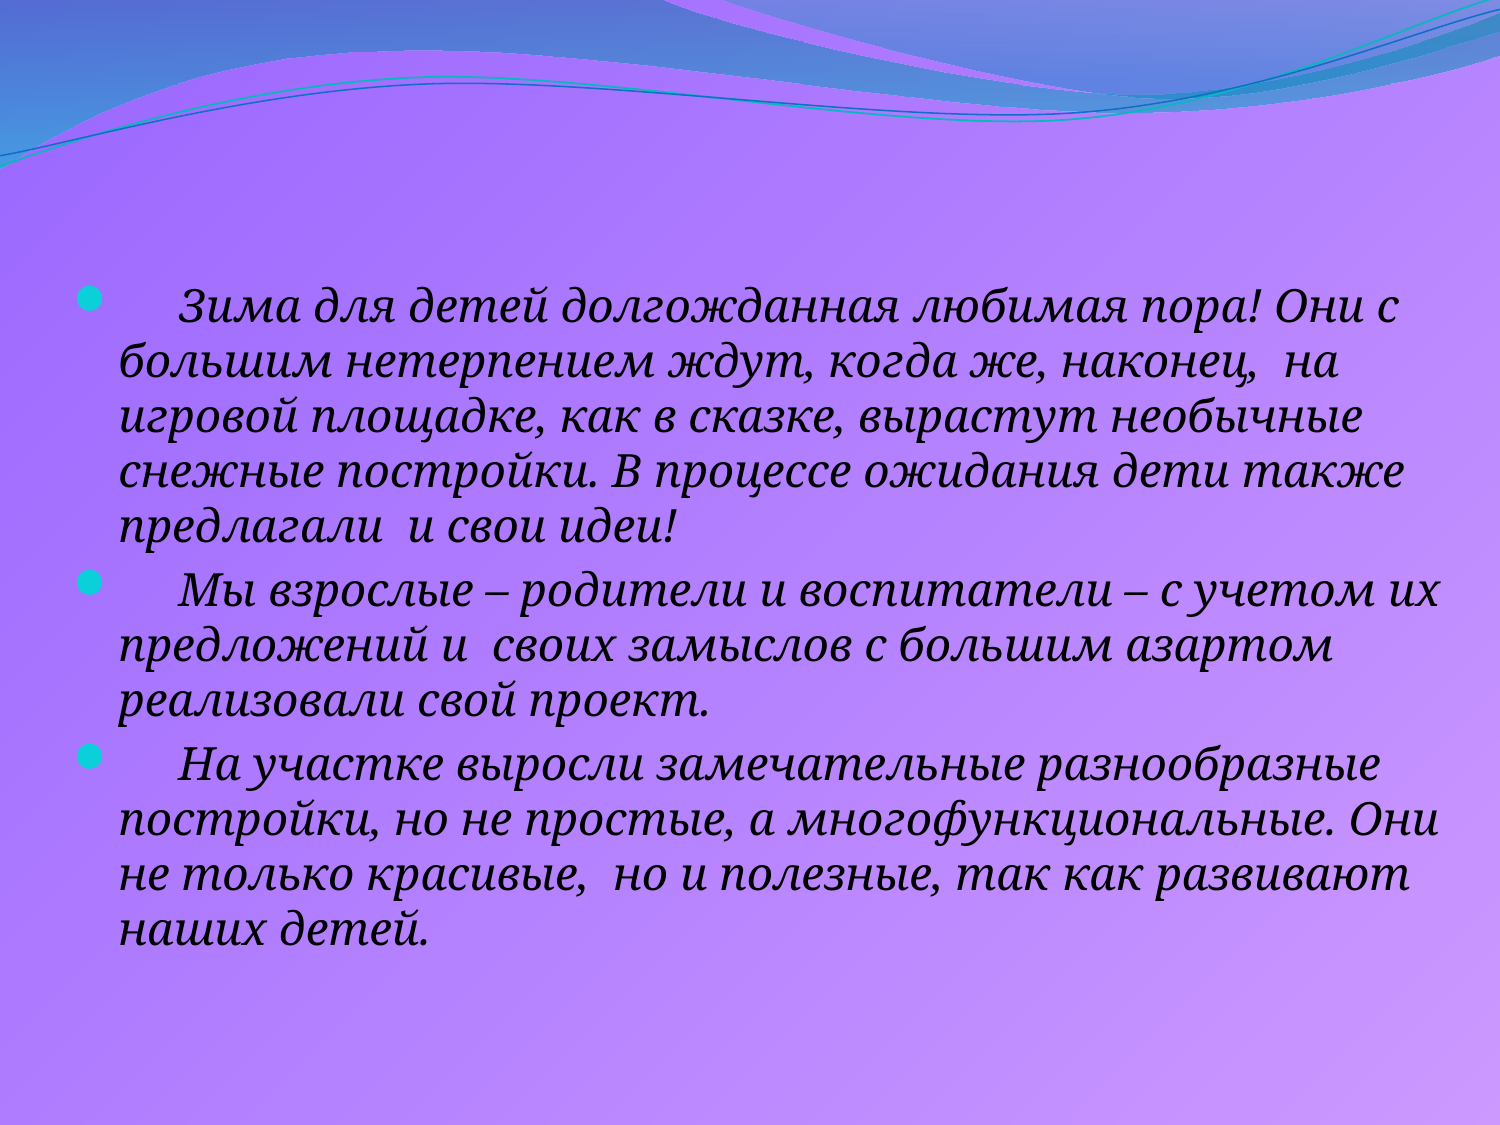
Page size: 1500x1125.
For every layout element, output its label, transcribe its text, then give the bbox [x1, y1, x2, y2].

list Зима для детей долгожданная любимая пора! Они с большим нетерпением ждут, когда же, наконец, на игровой площадке, как в сказке, вырастут необычные снежные постройки. В процессе ожидания дети также предлагали и свои идеи! Мы взрослые – родители и воспитатели – с учетом их предложений и своих замыслов с большим азартом реализовали свой проект. На участке выросли замечательные разнообразные постройки, но не простые, а многофункциональные. Они не только красивые, но и полезные, так как развивают наших детей. [58, 269, 1465, 990]
